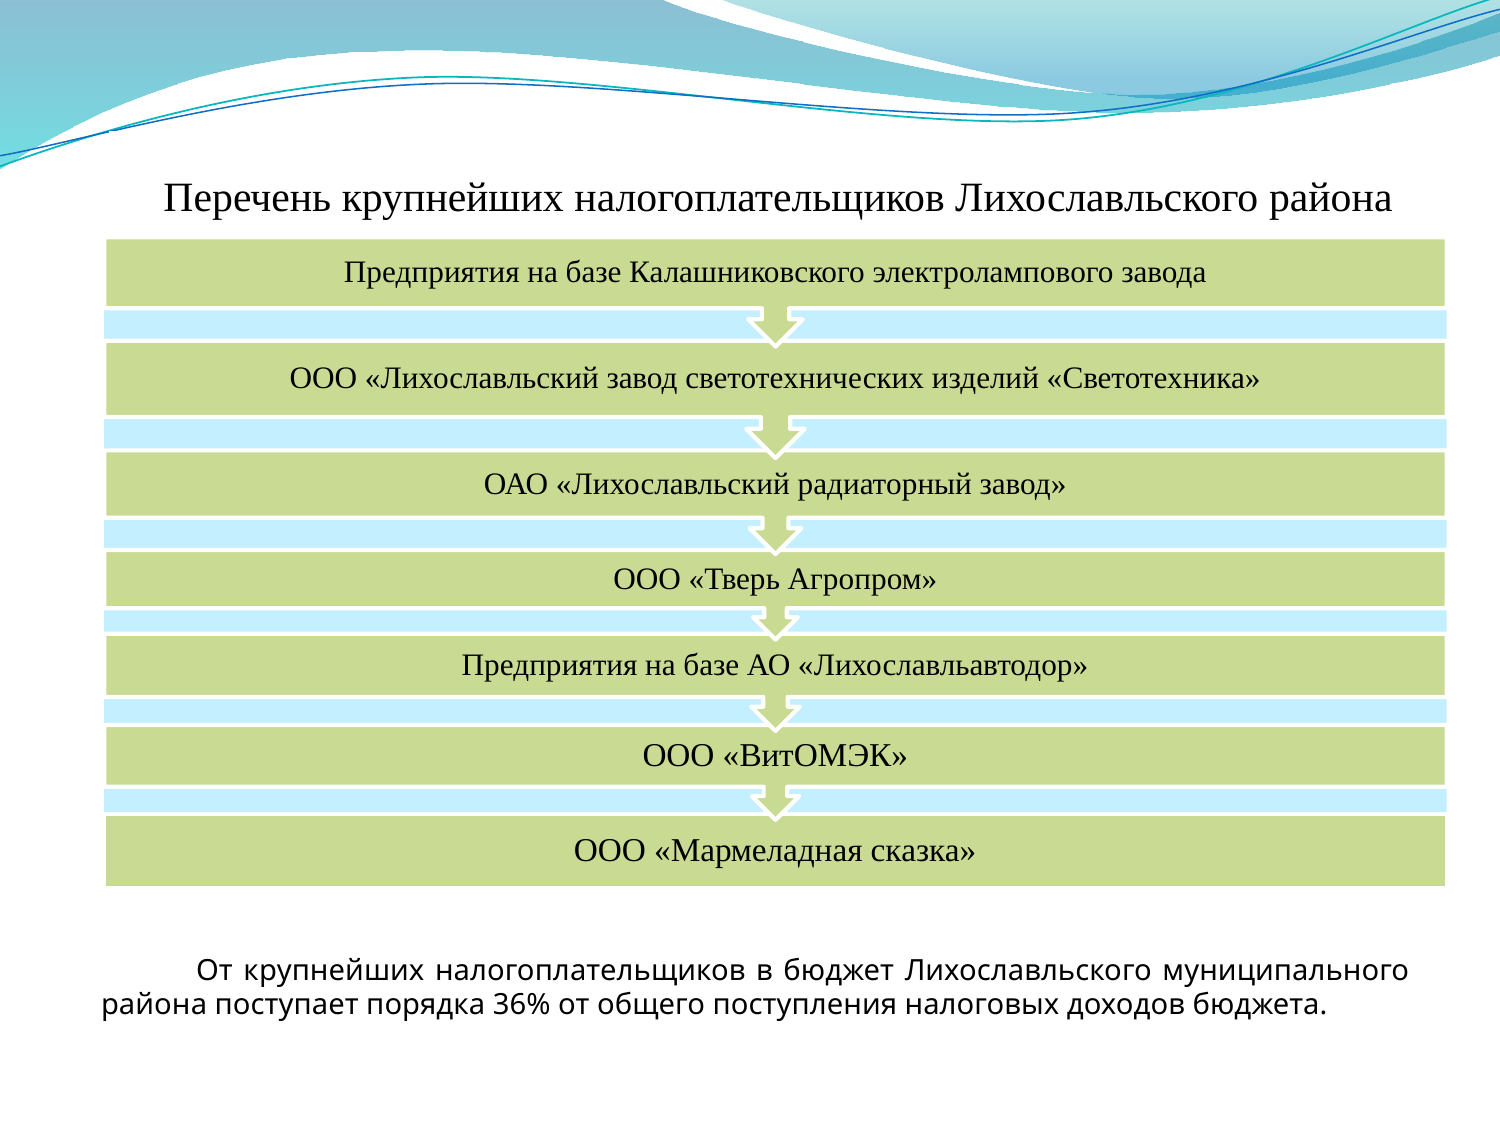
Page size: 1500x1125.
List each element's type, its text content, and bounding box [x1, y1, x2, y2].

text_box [103, 237, 1447, 888]
table_cell Физическая культура [97, 316, 1425, 899]
title Перечень крупнейших налогоплательщиков Лихославльского района [109, 131, 1447, 220]
text_box От крупнейших налогоплательщиков в бюджет Лихославльского муниципального района поступает порядка 36% от общего поступления налоговых доходов бюджета. [86, 943, 1425, 1029]
list [75, 316, 1425, 1082]
